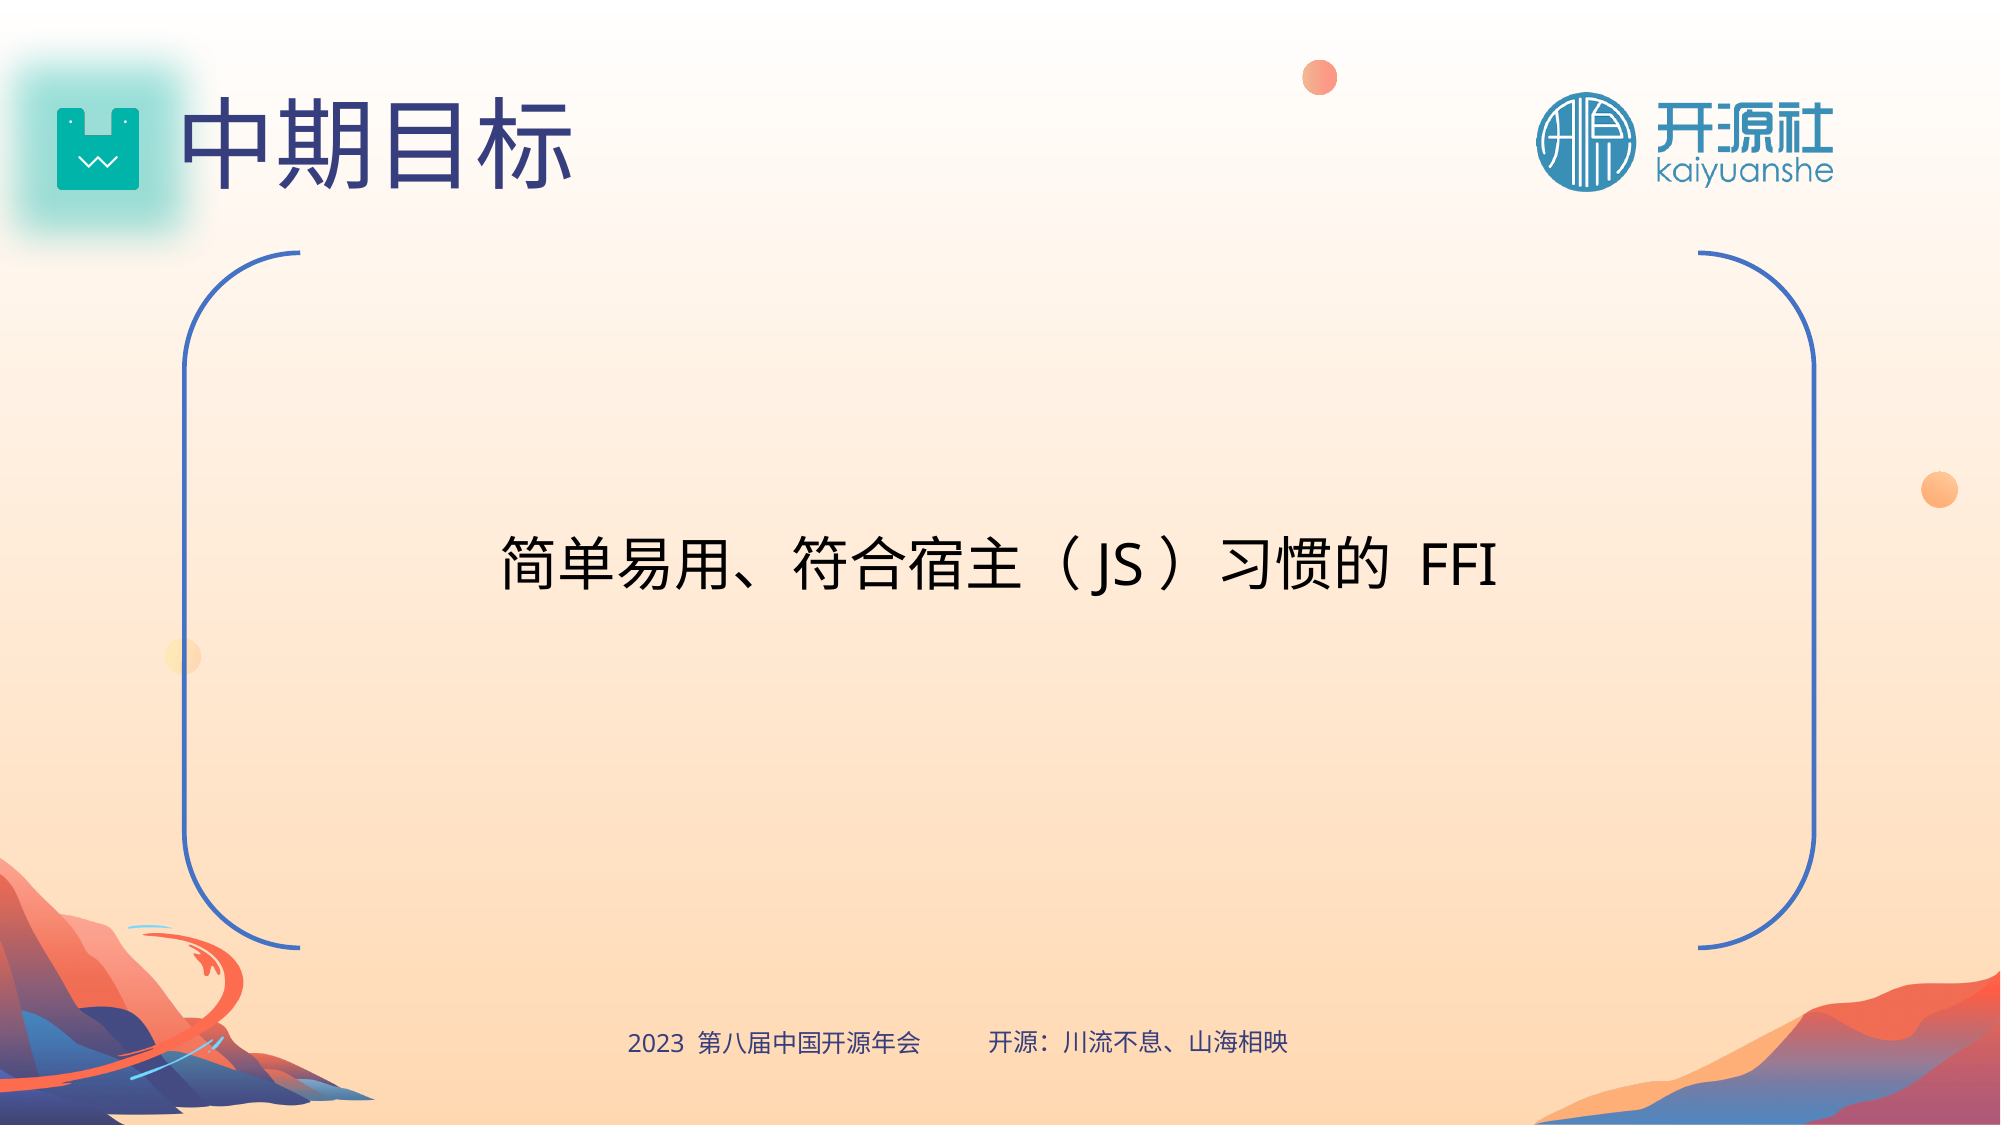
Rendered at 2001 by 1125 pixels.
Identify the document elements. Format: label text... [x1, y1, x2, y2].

picture [57, 108, 139, 190]
text_box [183, 252, 1815, 949]
picture [1534, 950, 2001, 1125]
text_box 中期目标 [160, 68, 809, 230]
picture [0, 850, 375, 1125]
text_box 简单易用、符合宿主（JS）习惯的 FFI [485, 519, 1514, 605]
picture [1536, 92, 1833, 192]
